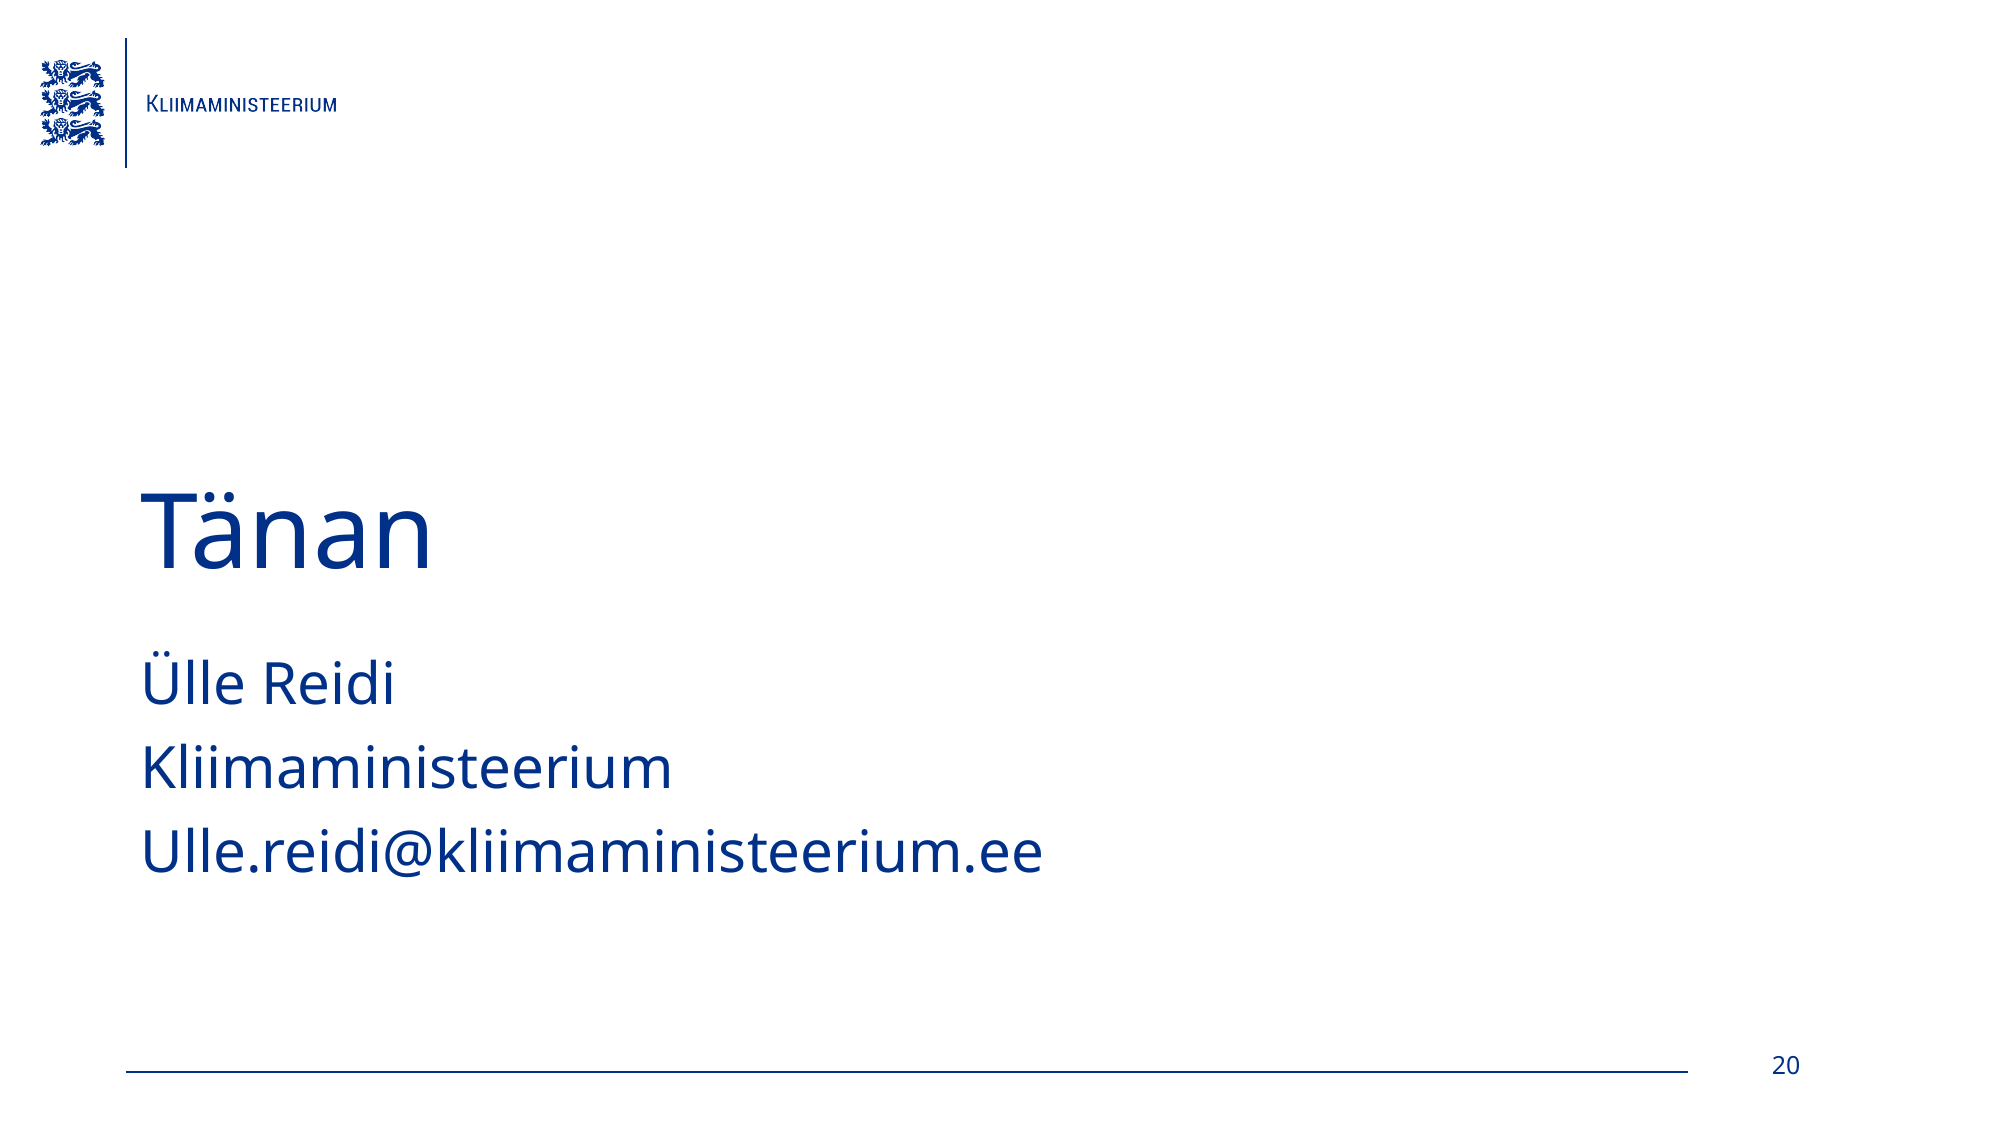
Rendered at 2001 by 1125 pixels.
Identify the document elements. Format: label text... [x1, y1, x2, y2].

title Tänan [125, 206, 1863, 599]
picture [40, 38, 336, 168]
subtitle Ülle Reidi Kliimaministeerium Ulle.reidi@kliimaministeerium.ee [125, 646, 1863, 919]
slide_number 20 [1709, 1042, 1863, 1103]
